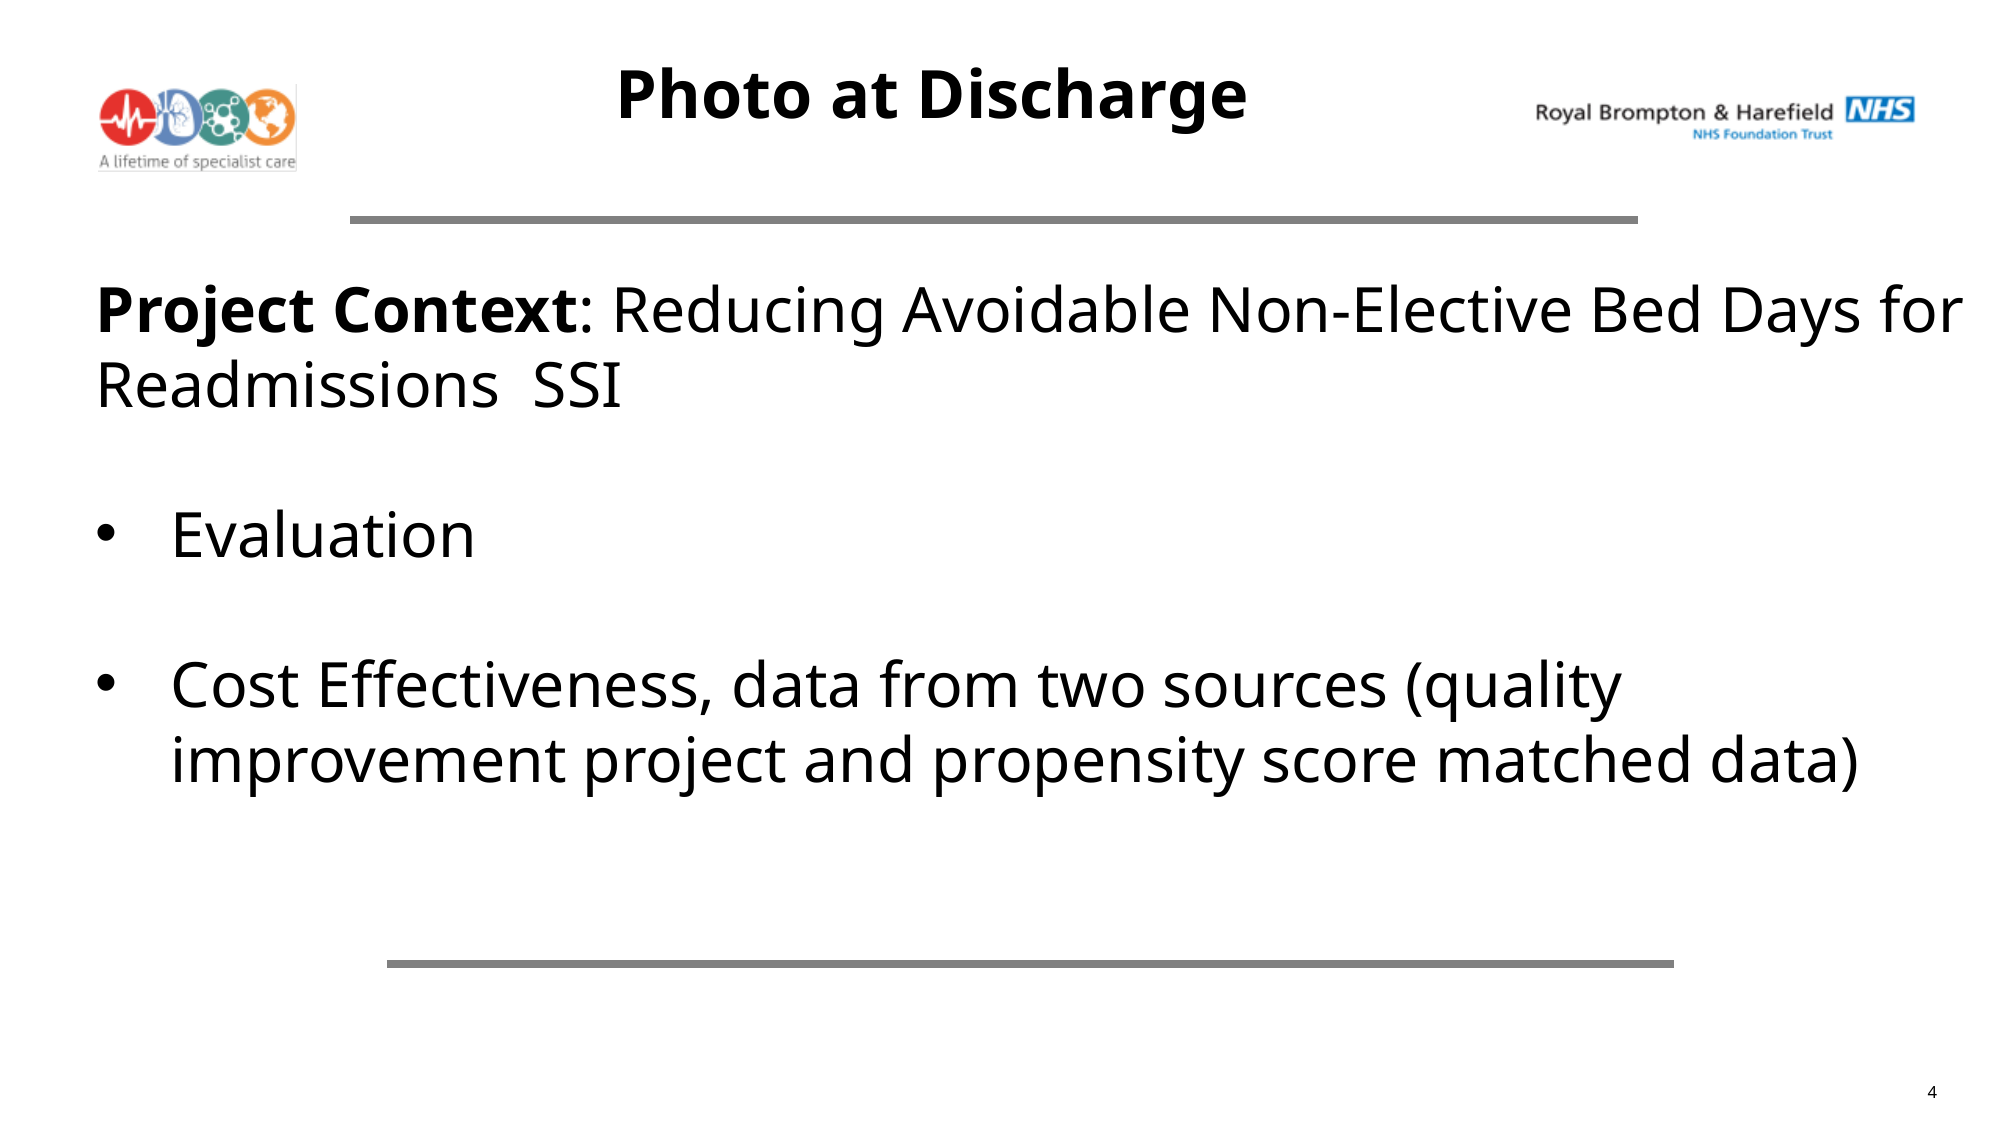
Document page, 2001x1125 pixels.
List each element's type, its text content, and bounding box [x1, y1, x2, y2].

picture [1536, 67, 1917, 170]
title Photo at Discharge [62, 61, 1804, 197]
picture [97, 84, 299, 173]
text_box Project Context: Reducing Avoidable Non-Elective Bed Days for Readmissions SSI Evaluation Cost Effectiveness, data from two sources (quality improvement project and propensity score matched data) [62, 262, 2000, 803]
